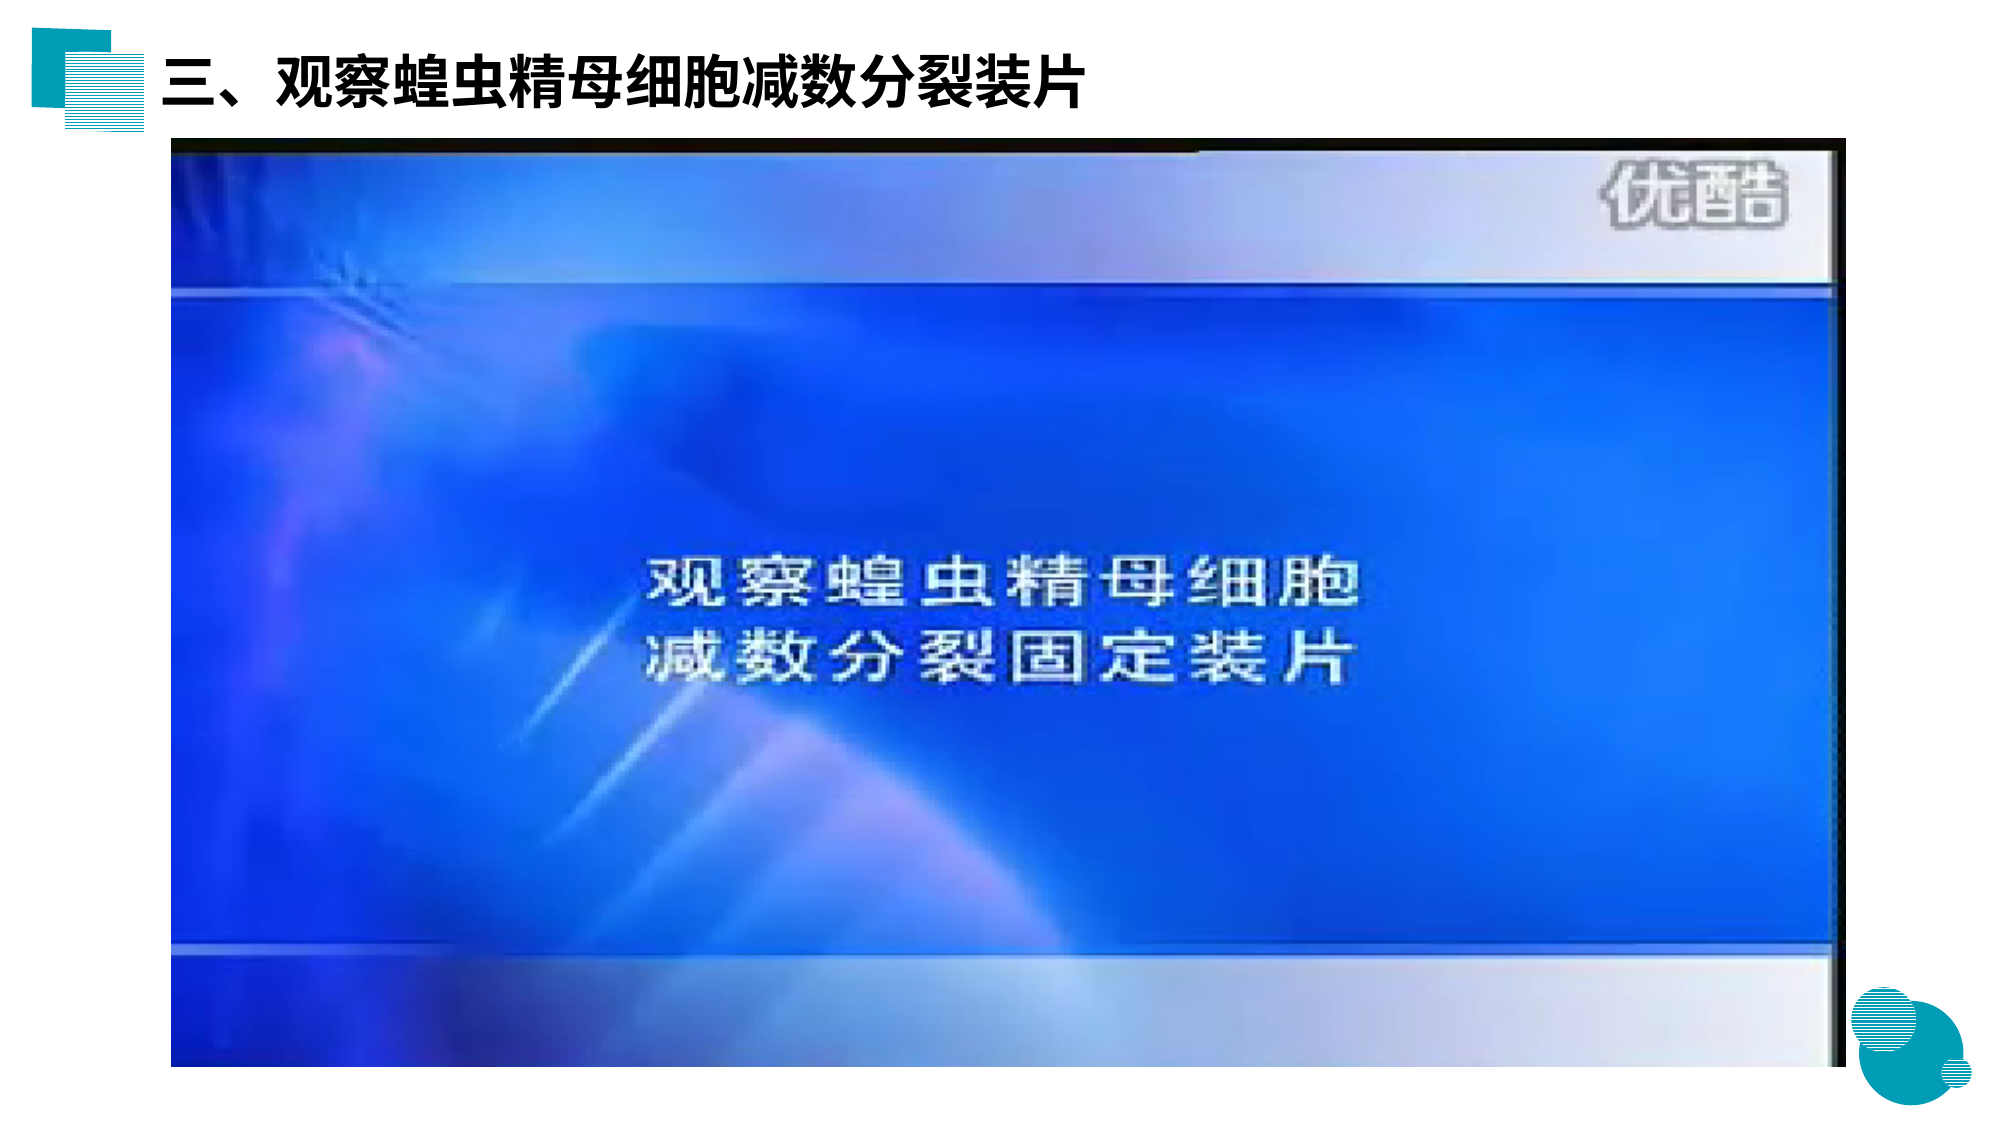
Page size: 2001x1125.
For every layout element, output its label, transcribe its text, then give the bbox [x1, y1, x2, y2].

text_box 三、观察蝗虫精母细胞减数分裂装片 [144, 37, 1208, 123]
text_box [170, 137, 1847, 1068]
